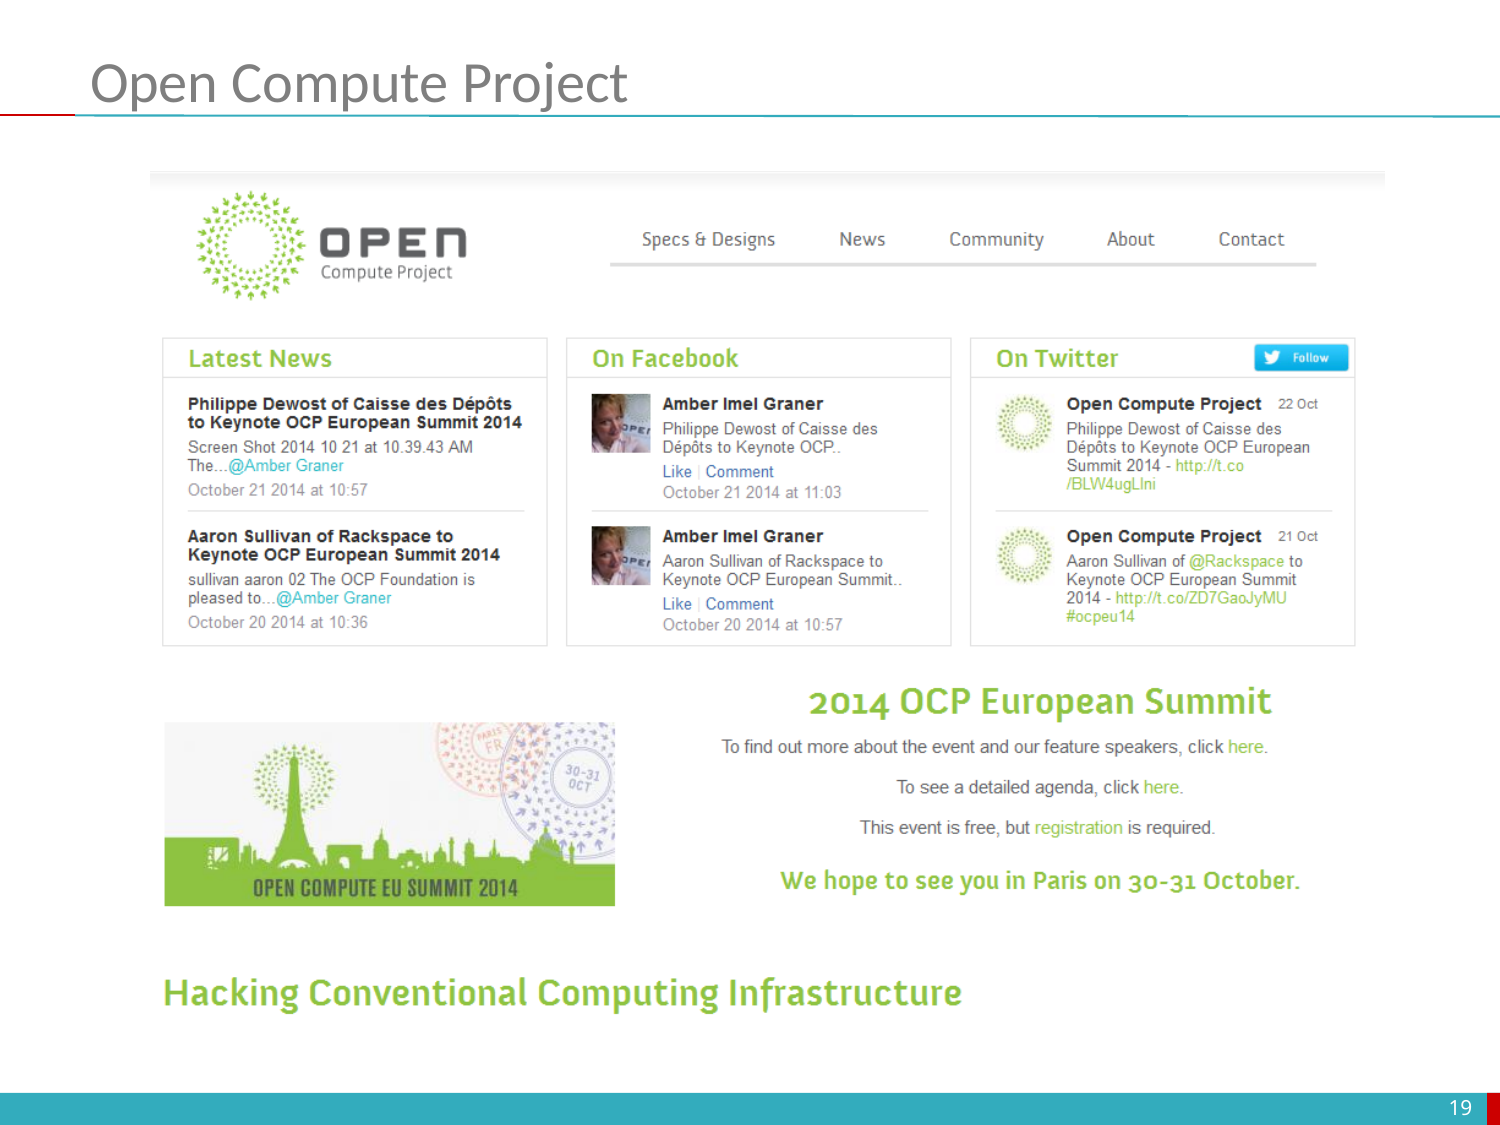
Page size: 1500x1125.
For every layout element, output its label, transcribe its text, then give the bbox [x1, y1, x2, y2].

slide_number 19 [1137, 1091, 1488, 1125]
picture [149, 171, 1385, 1019]
title Open Compute Project [75, 45, 1500, 114]
